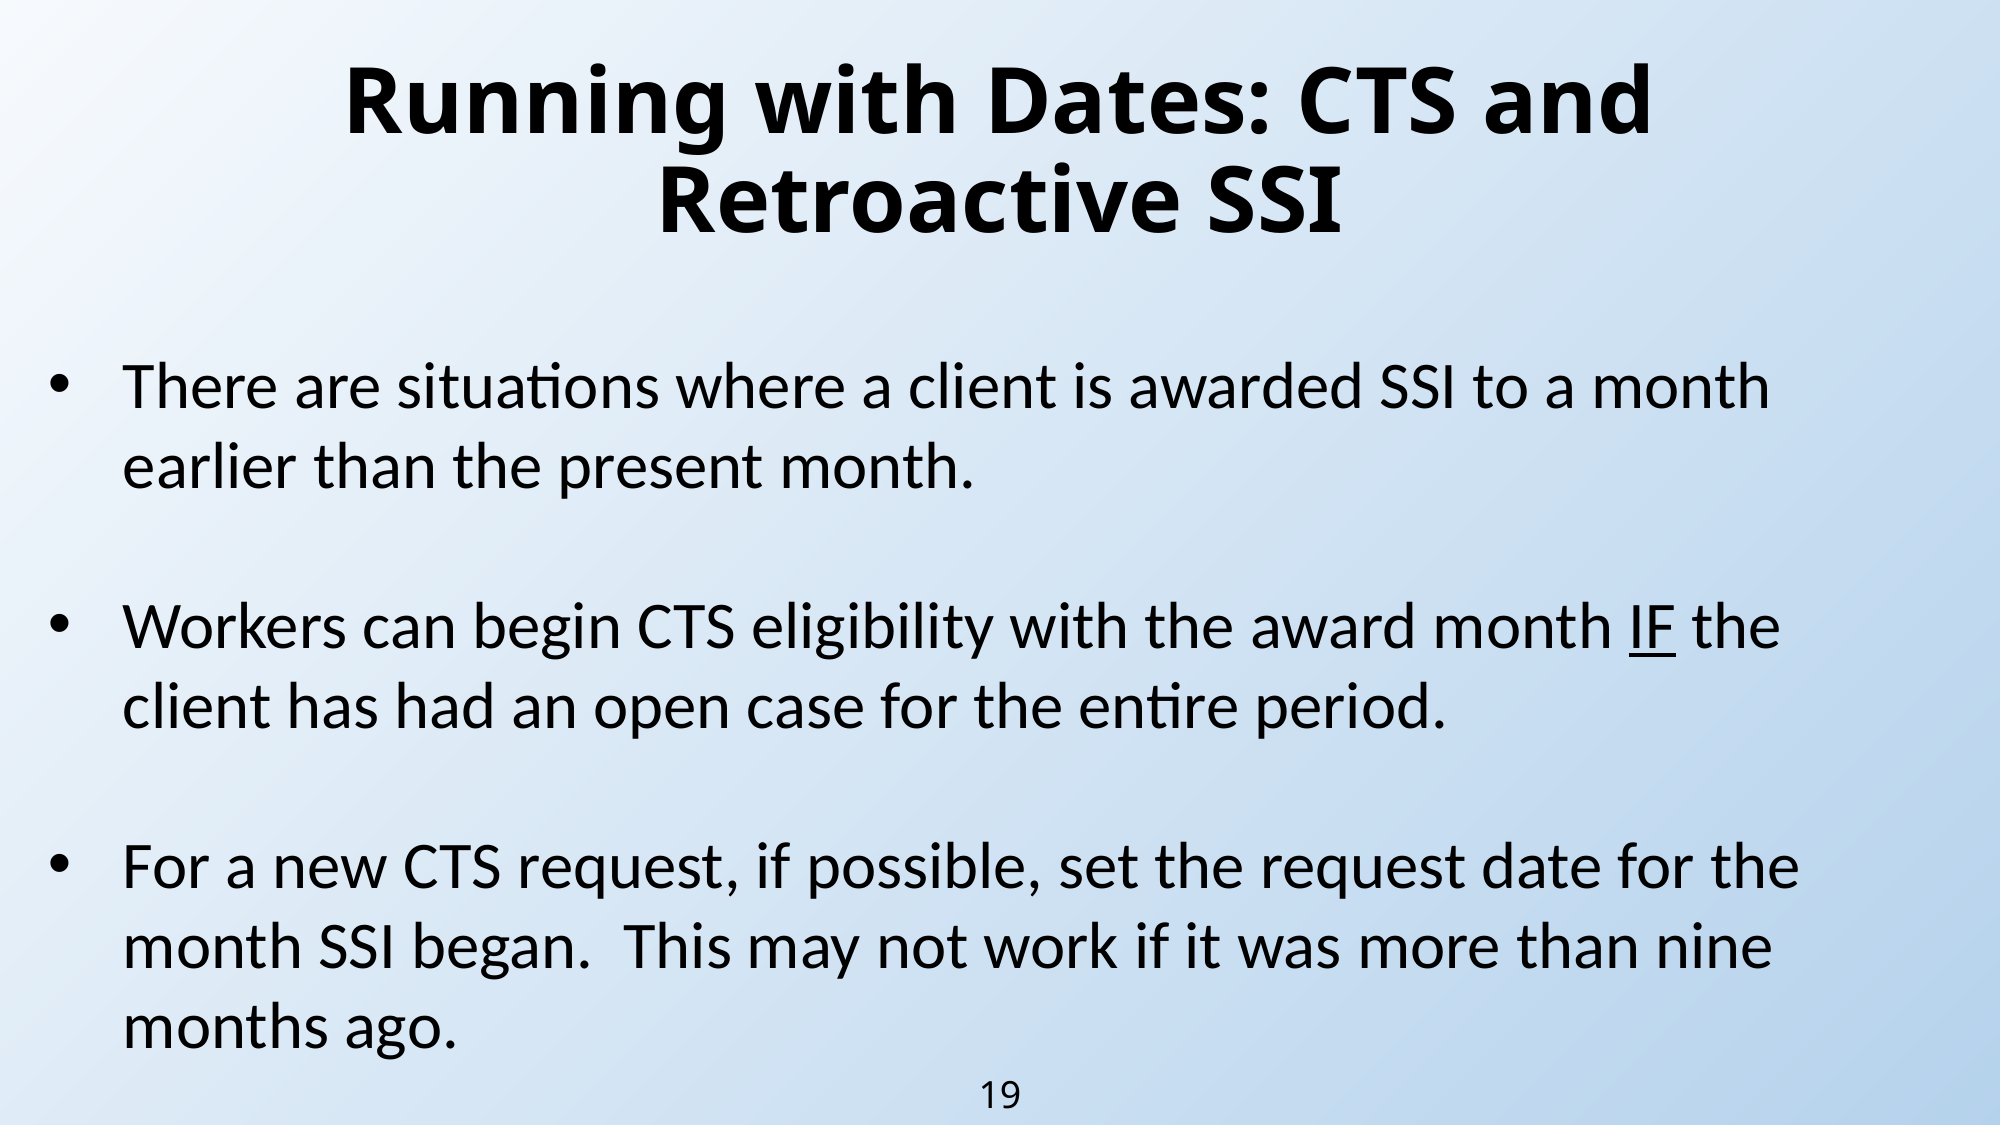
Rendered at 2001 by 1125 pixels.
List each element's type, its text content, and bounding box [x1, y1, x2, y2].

text_box 19 [0, 1064, 2000, 1124]
title Running with Dates: CTS and Retroactive SSI [137, 59, 1863, 247]
text_box There are situations where a client is awarded SSI to a month earlier than the present month. Workers can begin CTS eligibility with the award month IF the client has had an open case for the entire period. For a new CTS request, if possible, set the request date for the month SSI began. This may not work if it was more than nine months ago. [33, 334, 1863, 1064]
